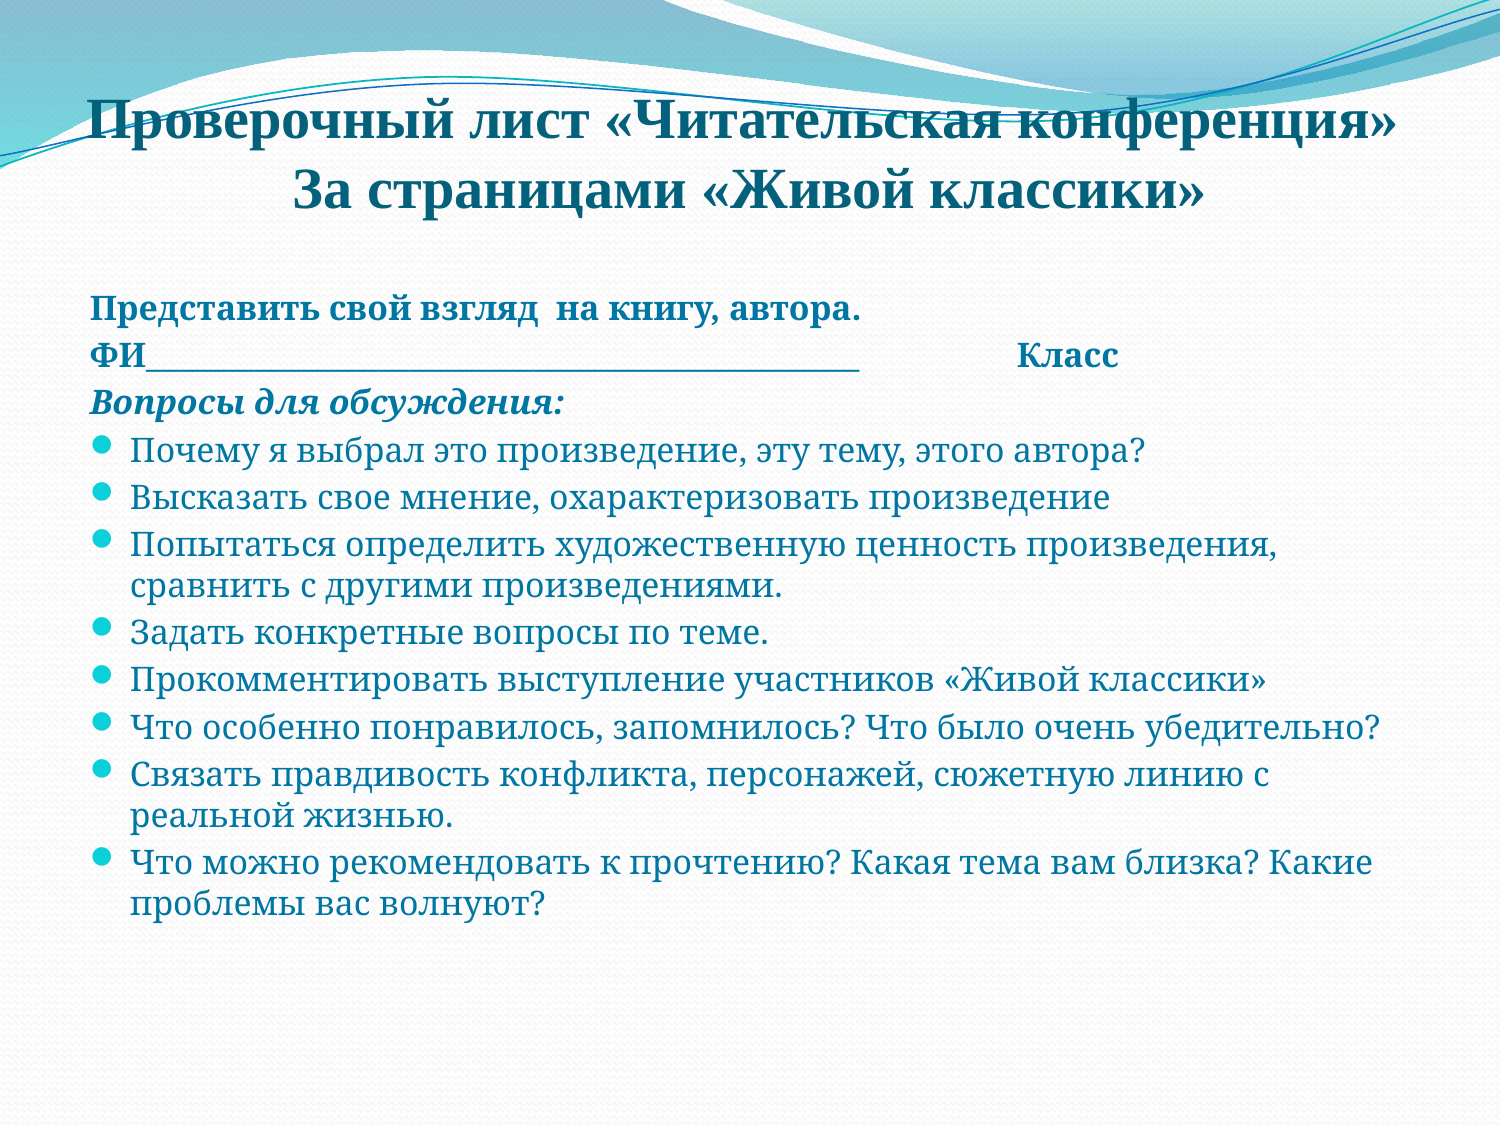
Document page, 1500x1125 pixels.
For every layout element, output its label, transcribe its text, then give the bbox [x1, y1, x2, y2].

list Представить свой взгляд на книгу, автора. ФИ______________________________________________ Класс Вопросы для обсуждения: Почему я выбрал это произведение, эту тему, этого автора? Высказать свое мнение, охарактеризовать произведение Попытаться определить художественную ценность произведения, сравнить с другими произведениями. Задать конкретные вопросы по теме. Прокомментировать выступление участников «Живой классики» Что особенно понравилось, запомнилось? Что было очень убедительно? Связать правдивость конфликта, персонажей, сюжетную линию с реальной жизнью. Что можно рекомендовать к прочтению? Какая тема вам близка? Какие проблемы вас волнуют? [75, 278, 1425, 1000]
title Проверочный лист «Читательская конференция» За страницами «Живой классики» [75, 54, 1425, 220]
